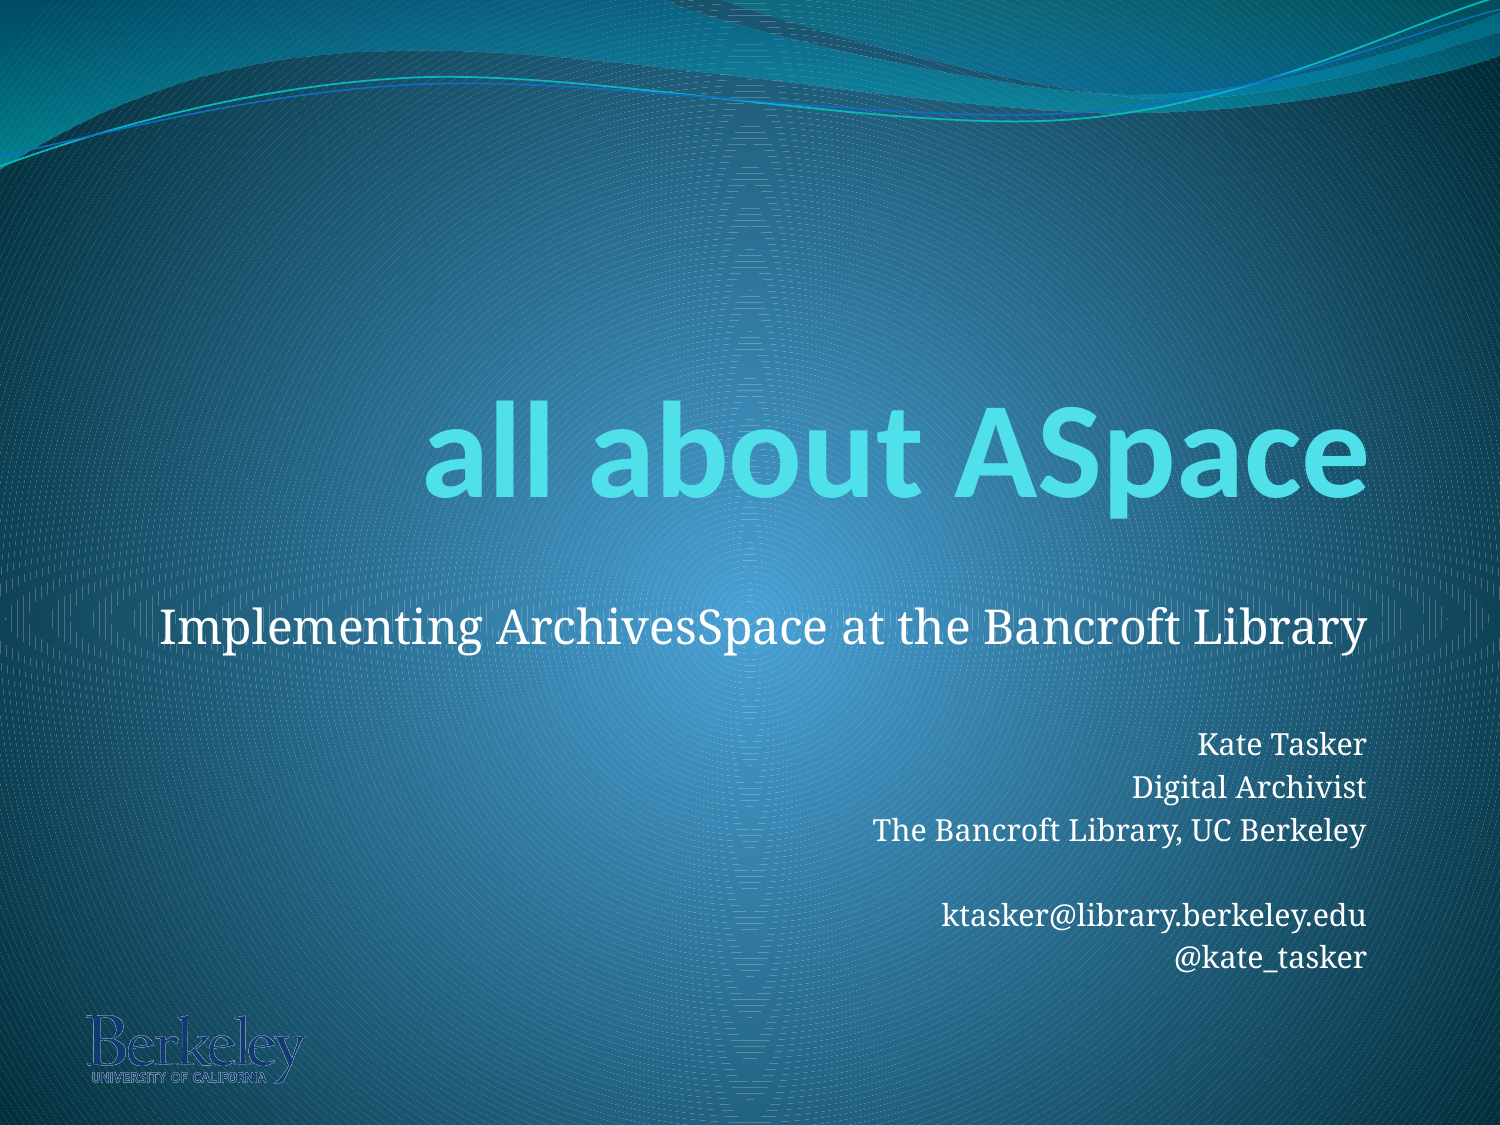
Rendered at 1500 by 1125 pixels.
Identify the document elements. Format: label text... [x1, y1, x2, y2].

title all about ASpace [87, 224, 1376, 525]
picture [49, 988, 438, 1111]
subtitle Implementing ArchivesSpace at the Bancroft Library Kate Tasker Digital Archivist The Bancroft Library, UC Berkeley ktasker@library.berkeley.edu @kate_tasker [87, 529, 1376, 989]
